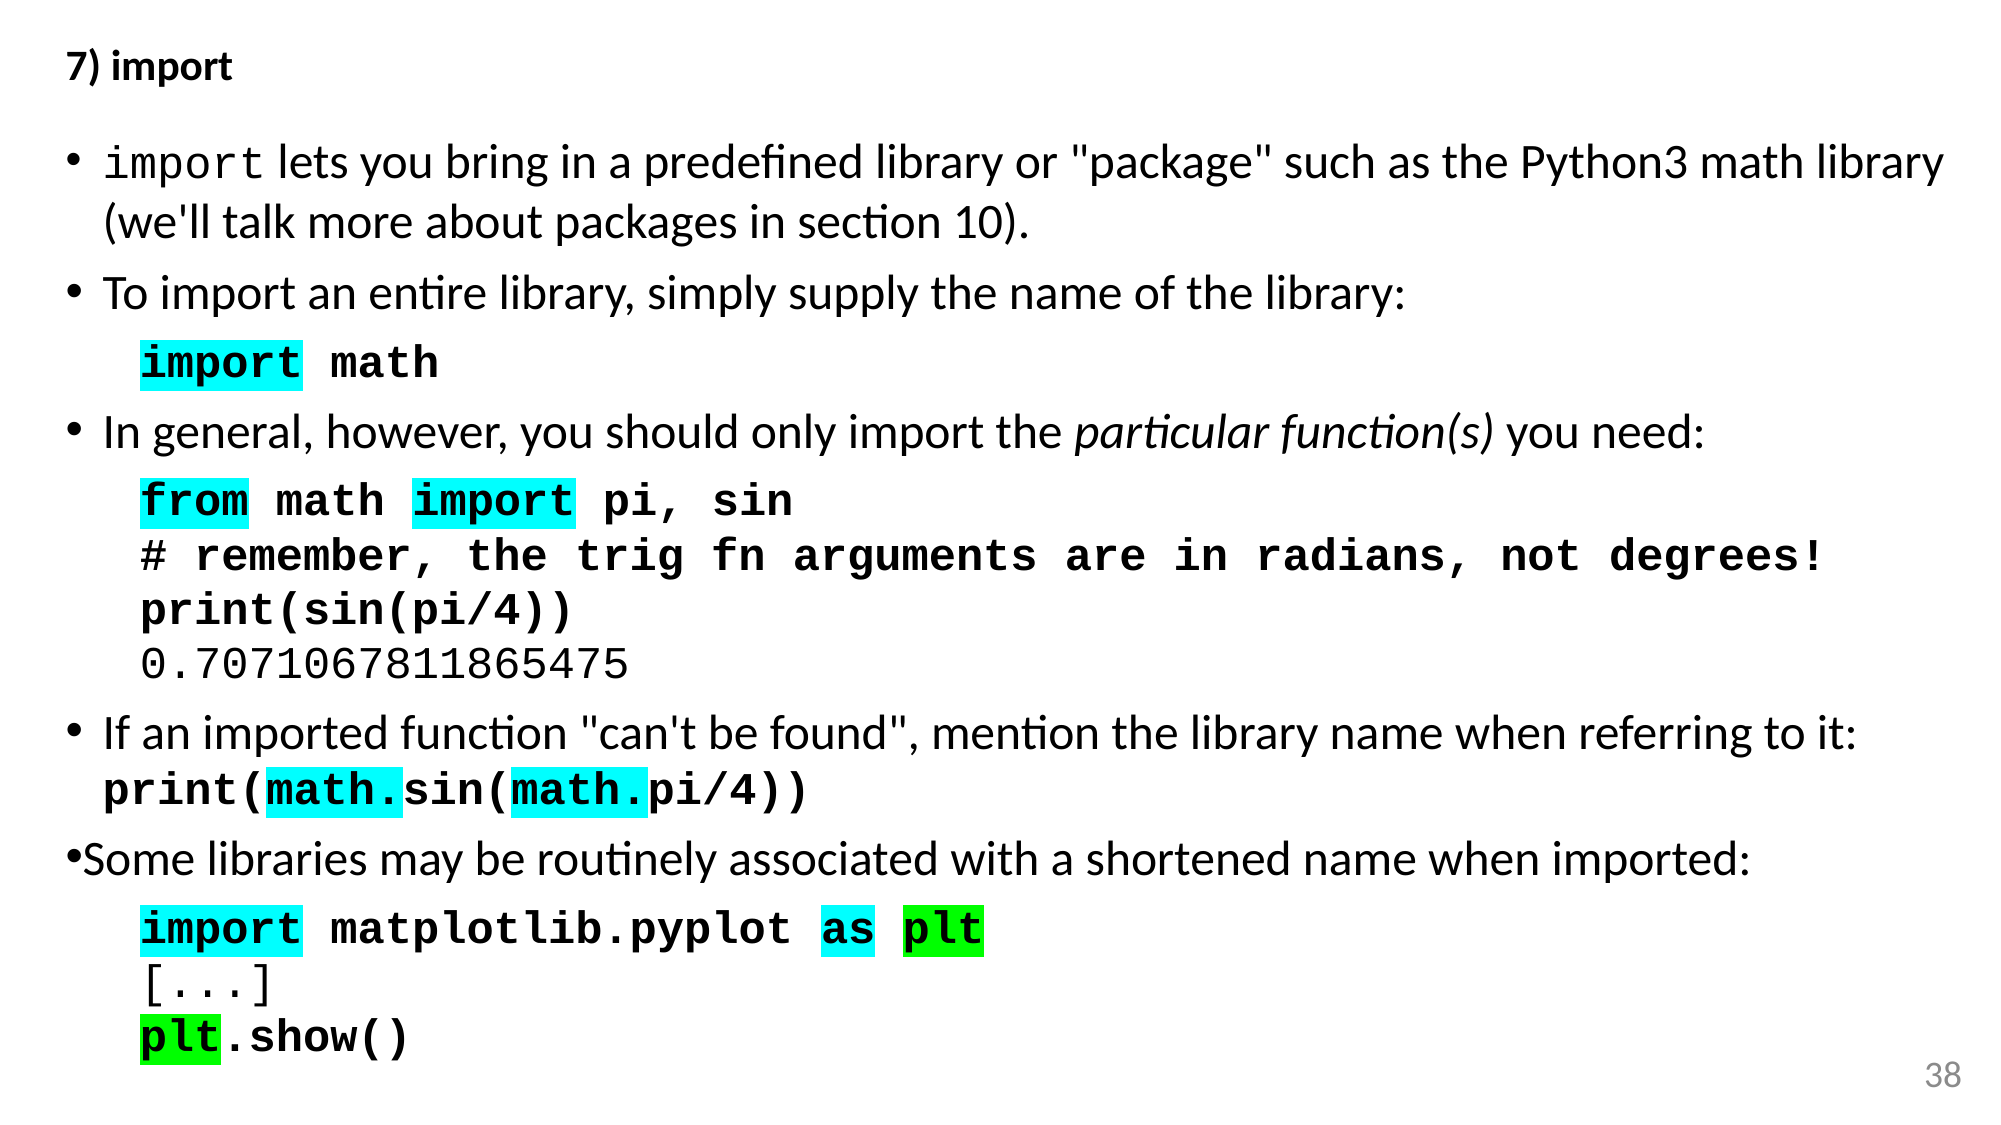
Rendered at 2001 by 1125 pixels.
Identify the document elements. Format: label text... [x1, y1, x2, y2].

list import lets you bring in a predefined library or "package" such as the Python3 math library (we'll talk more about packages in section 10). To import an entire library, simply supply the name of the library: import math In general, however, you should only import the particular function(s) you need: from math import pi, sin # remember, the trig fn arguments are in radians, not degrees! print(sin(pi/4)) 0.7071067811865475 If an imported function "can't be found", mention the library name when referring to it: print(math.sin(math.pi/4)) Some libraries may be routinely associated with a shortened name when imported: import matplotlib.pyplot as plt [...] plt.show() [50, 121, 1966, 1079]
slide_number 38 [1412, 1042, 1978, 1103]
title 7) import [50, 35, 1966, 98]
